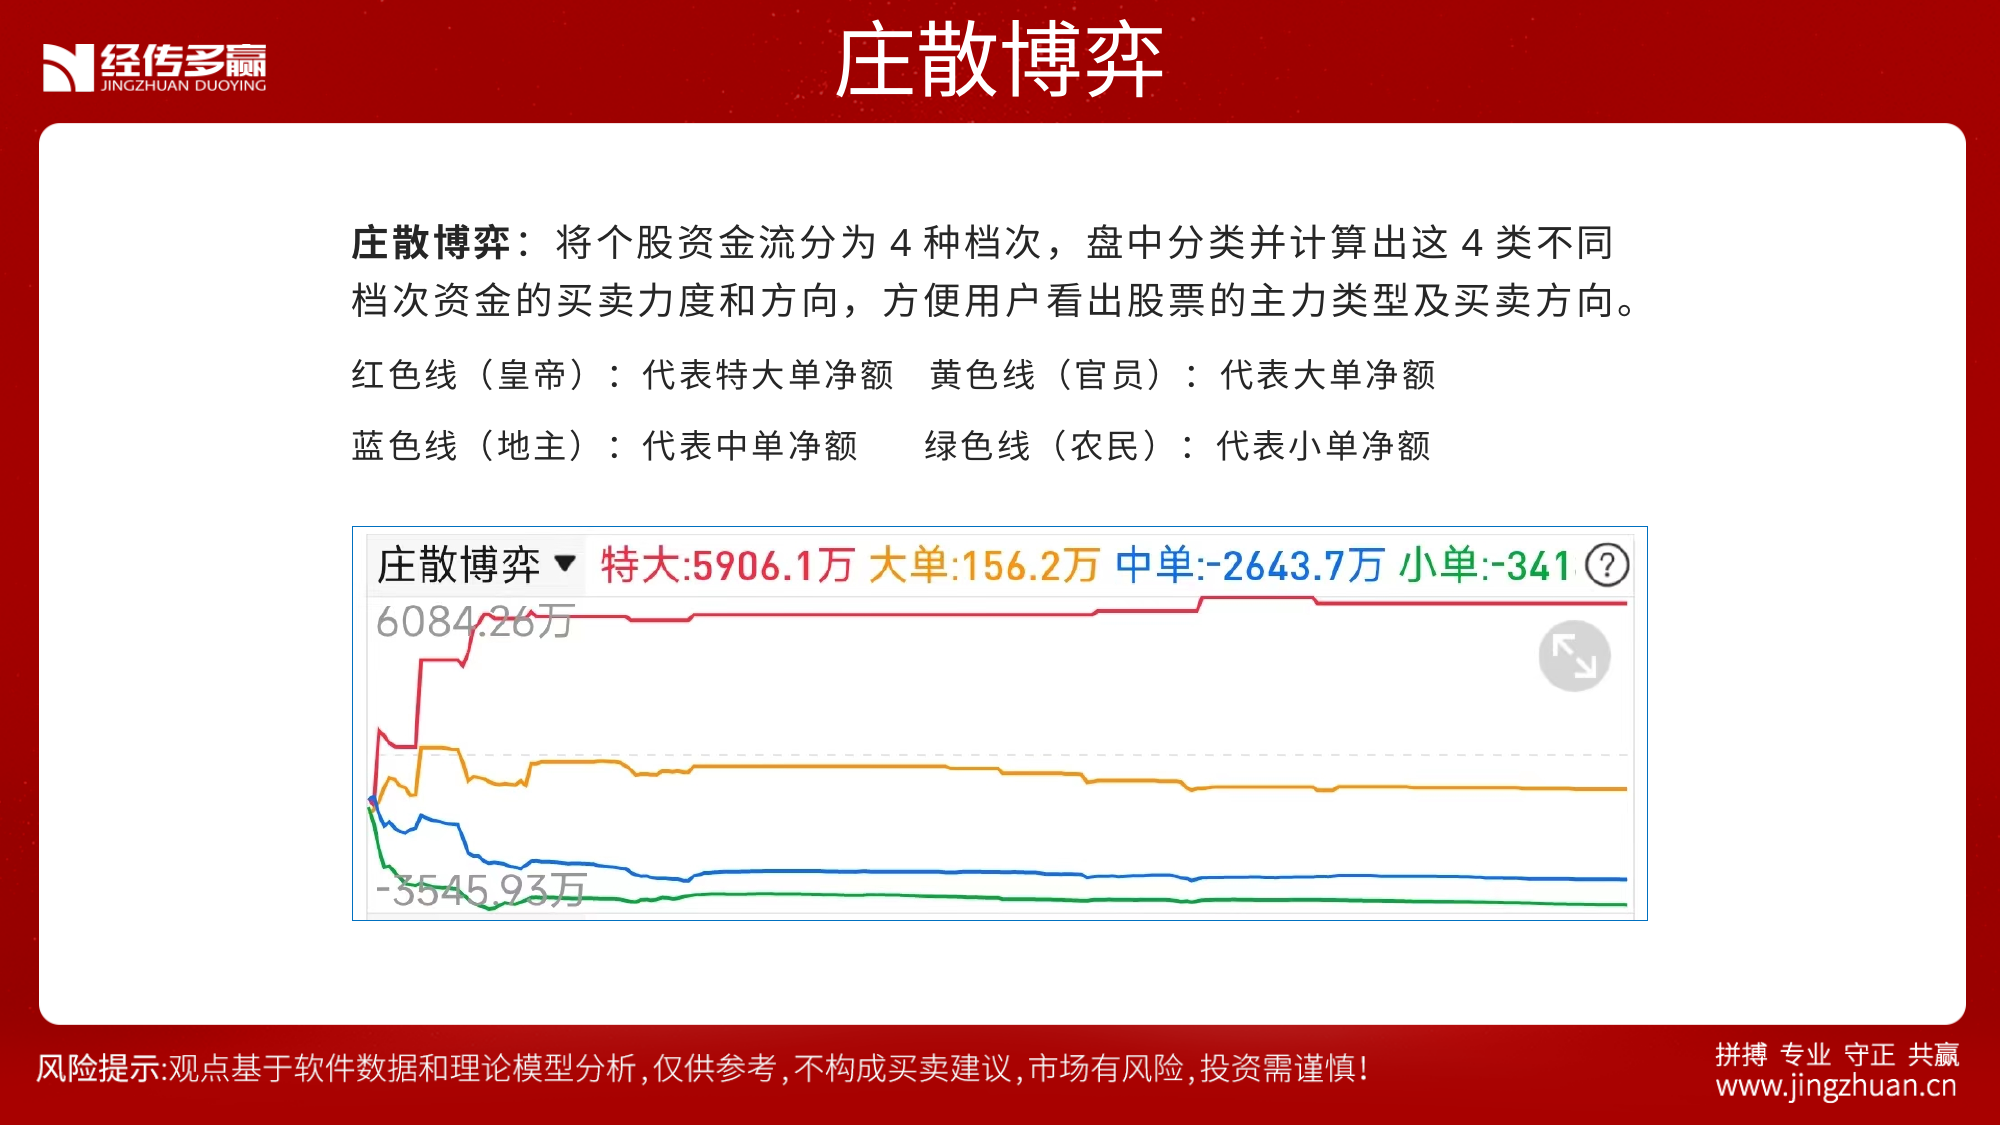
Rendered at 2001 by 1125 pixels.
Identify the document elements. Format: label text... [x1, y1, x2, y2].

text_box 庄散博弈 [471, 0, 1529, 115]
text_box 庄散博弈：将个股资金流分为4种档次，盘中分类并计算出这4类不同档次资金的买卖力度和方向，方便用户看出股票的主力类型及买卖方向。 红色线（皇帝）：代表特大单净额 黄色线（官员）：代表大单净额 蓝色线（地主）：代表中单净额 绿色线（农民）：代表小单净额 [337, 198, 1632, 927]
picture [0, 0, 2000, 1125]
